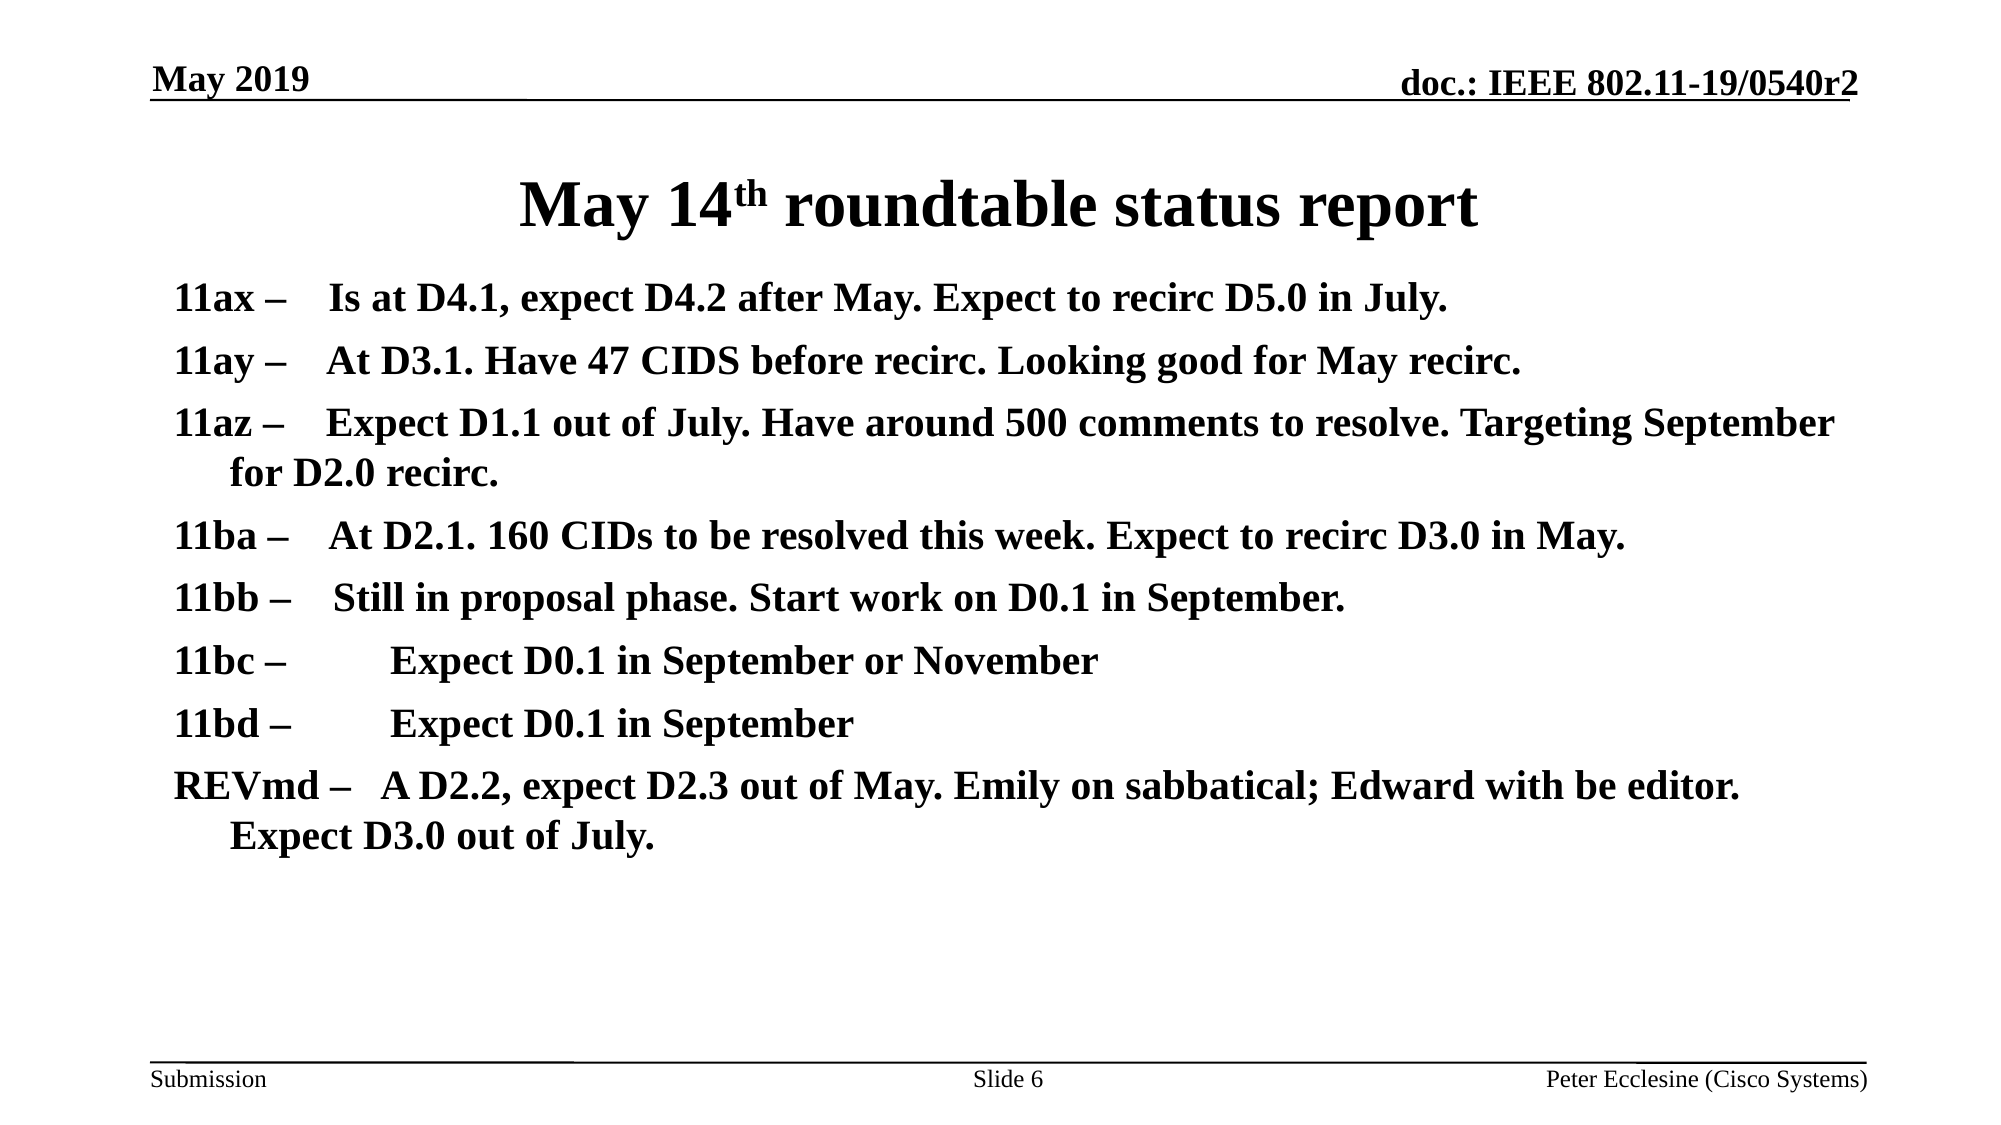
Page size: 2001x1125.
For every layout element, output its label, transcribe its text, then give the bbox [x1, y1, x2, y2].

footer Peter Ecclesine (Cisco Systems) [1171, 1061, 1869, 1093]
slide_number Slide 6 [950, 1061, 1067, 1123]
list 11ax – Is at D4.1, expect D4.2 after May. Expect to recirc D5.0 in July. 11ay – At D3.1. Have 47 CIDS before recirc. Looking good for May recirc. 11az – Expect D1.1 out of July. Have around 500 comments to resolve. Targeting September for D2.0 recirc. 11ba – At D2.1. 160 CIDs to be resolved this week. Expect to recirc D3.0 in May. 11bb – Still in proposal phase. Start work on D0.1 in September. 11bc – Expect D0.1 in September or November 11bd – Expect D0.1 in September REVmd – A D2.2, expect D2.3 out of May. Emily on sabbatical; Edward with be editor. Expect D3.0 out of July. [158, 262, 1859, 1051]
title May 14th roundtable status report [149, 112, 1851, 288]
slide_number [152, 54, 563, 100]
